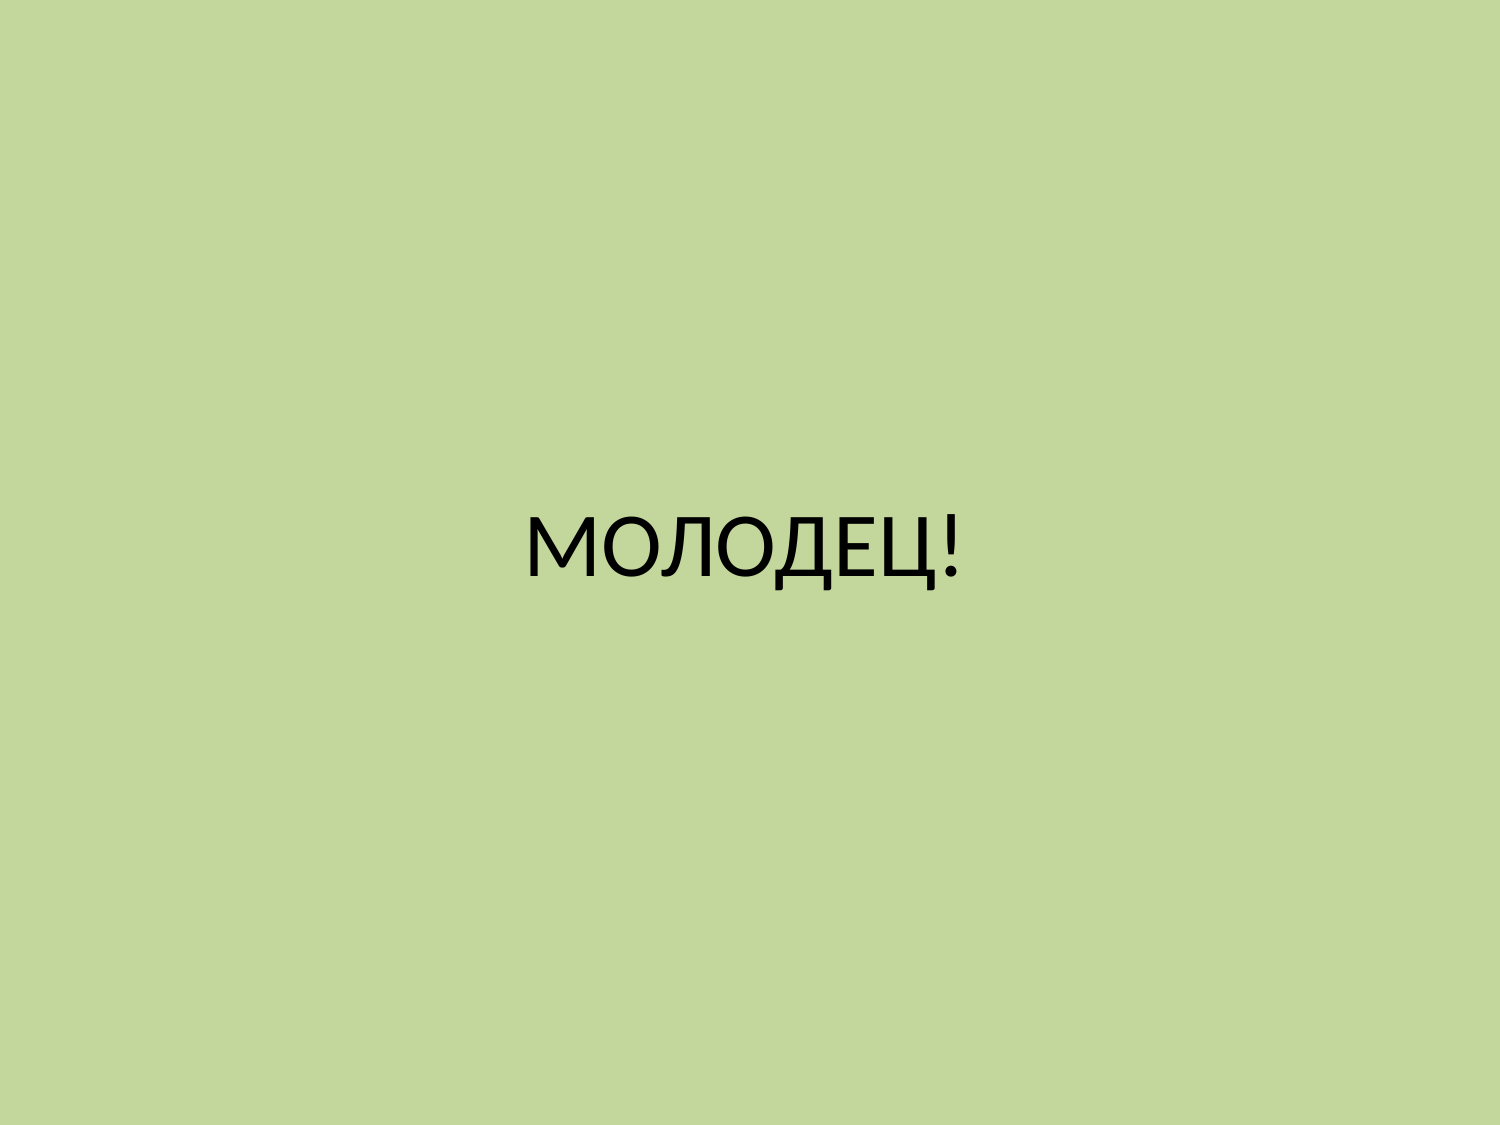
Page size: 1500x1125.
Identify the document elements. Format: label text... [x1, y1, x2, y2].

title МОЛОДЕЦ! [64, 45, 1425, 1035]
